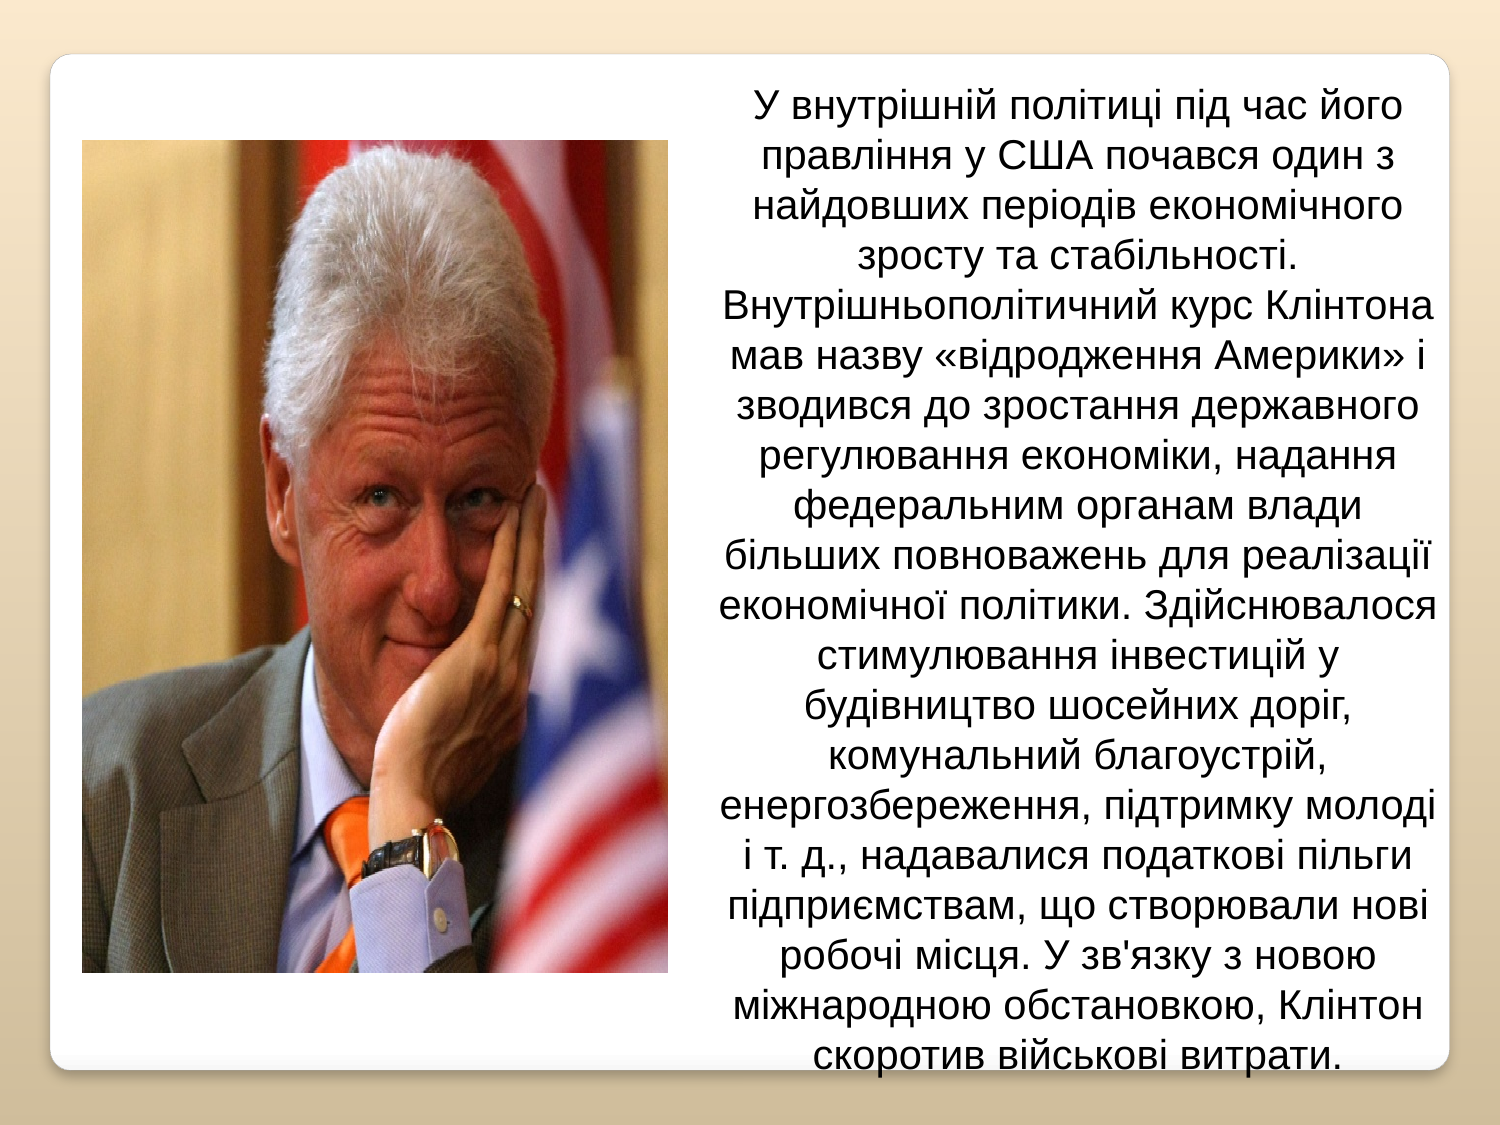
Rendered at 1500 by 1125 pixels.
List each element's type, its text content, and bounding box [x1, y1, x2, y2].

text_box У внутрішній політиці під час його правління у США почався один з найдовших періодів економічного зросту та стабільності. Внутрішньополітичний курс Клінтона мав назву «відродження Америки» і зводився до зростання державного регулювання економіки, надання федеральним органам влади більших повноважень для реалізації економічної політики. Здійснювалося стимулювання інвестицій у будівництво шосейних доріг, комунальний благоустрій, енергозбереження, підтримку молоді і т. д., надавалися податкові пільги підприємствам, що створювали нові робочі місця. У зв'язку з новою міжнародною обстановкою, Клінтон скоротив військові витрати. [703, 70, 1453, 1086]
picture [81, 140, 669, 973]
